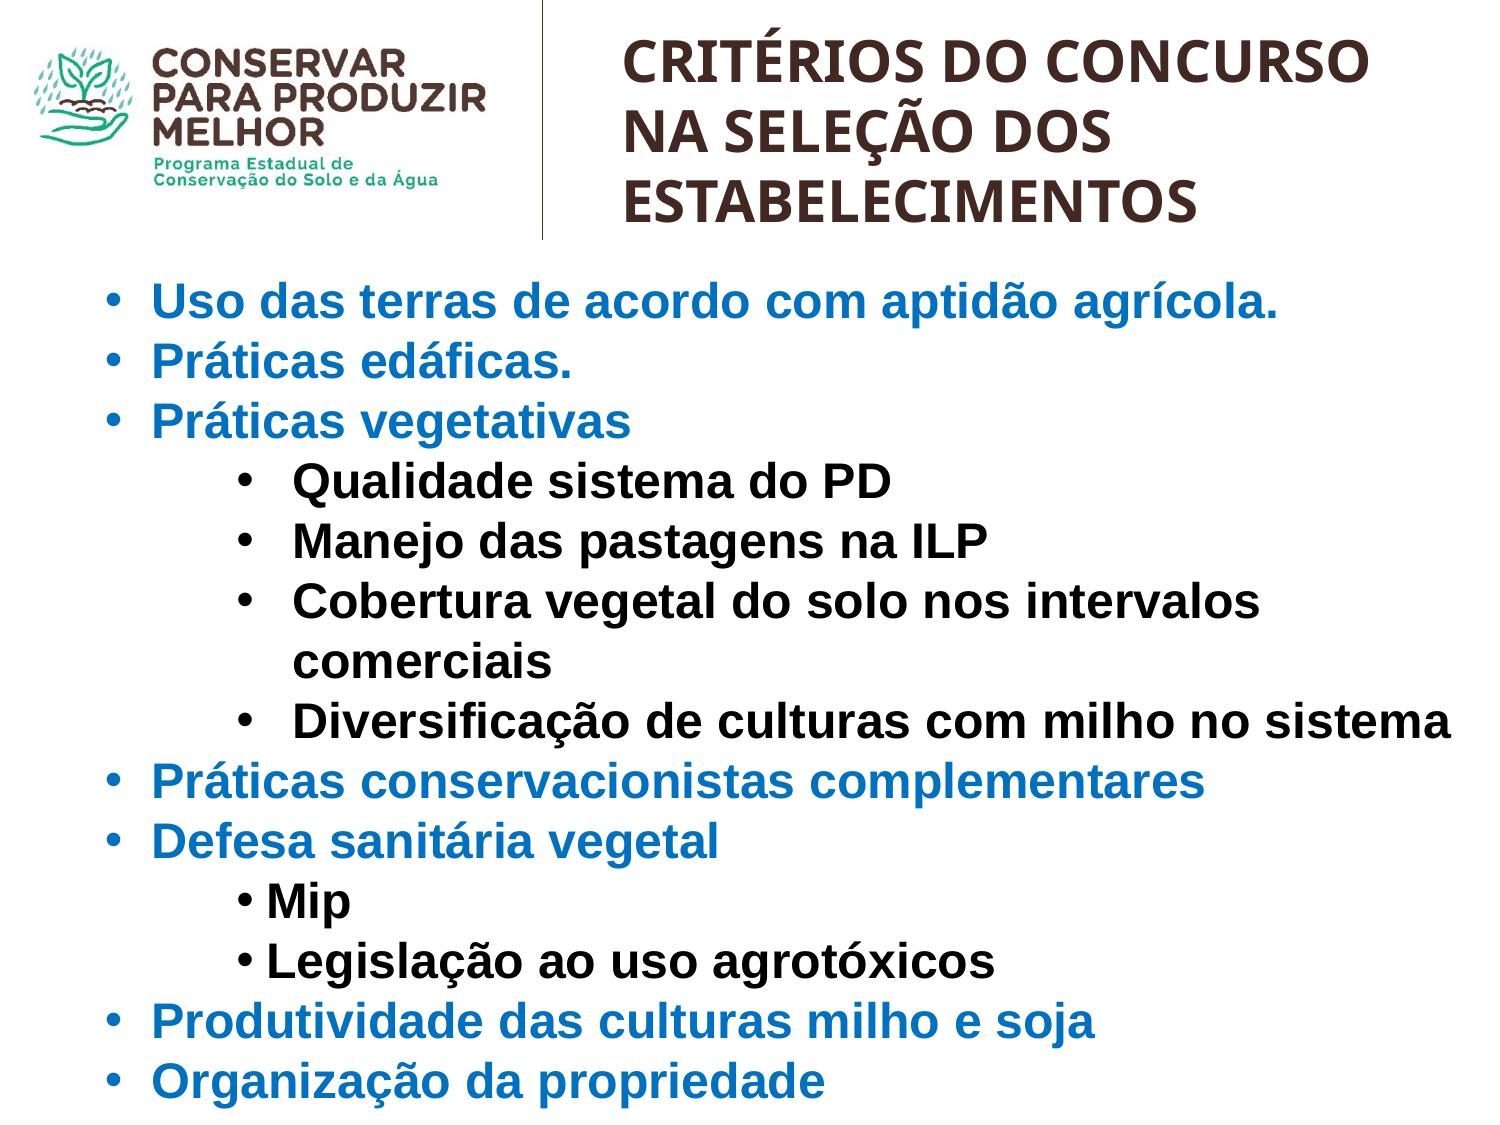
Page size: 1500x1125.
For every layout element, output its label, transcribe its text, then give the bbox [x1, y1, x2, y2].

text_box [28, 0, 1482, 244]
text_box Uso das terras de acordo com aptidão agrícola. Práticas edáficas. Práticas vegetativas Qualidade sistema do PD Manejo das pastagens na ILP Cobertura vegetal do solo nos intervalos comerciais Diversificação de culturas com milho no sistema Práticas conservacionistas complementares Defesa sanitária vegetal Mip Legislação ao uso agrotóxicos Produtividade das culturas milho e soja Organização da propriedade [90, 261, 1482, 1117]
